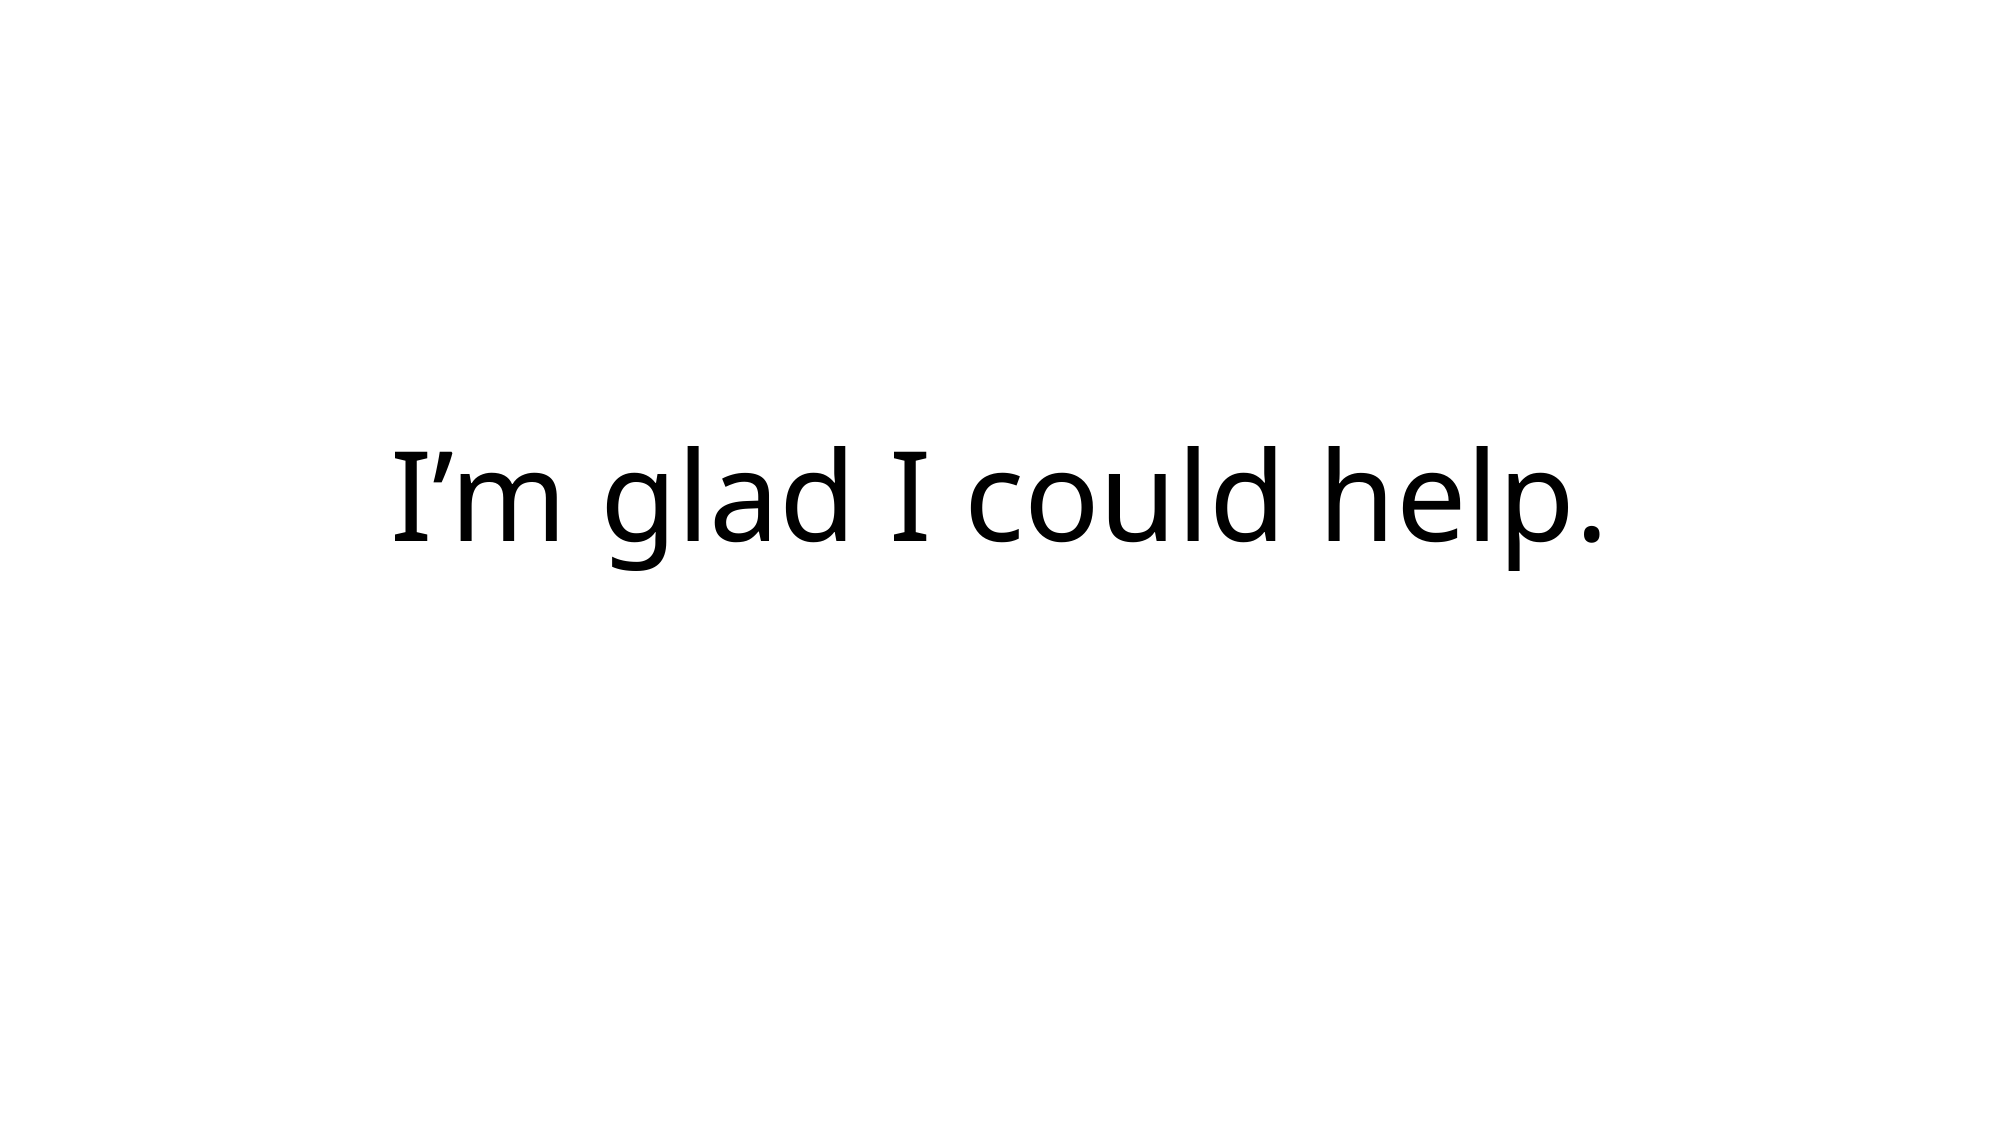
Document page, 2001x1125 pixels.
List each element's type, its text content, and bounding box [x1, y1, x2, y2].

title I’m glad I could help. [249, 184, 1750, 576]
